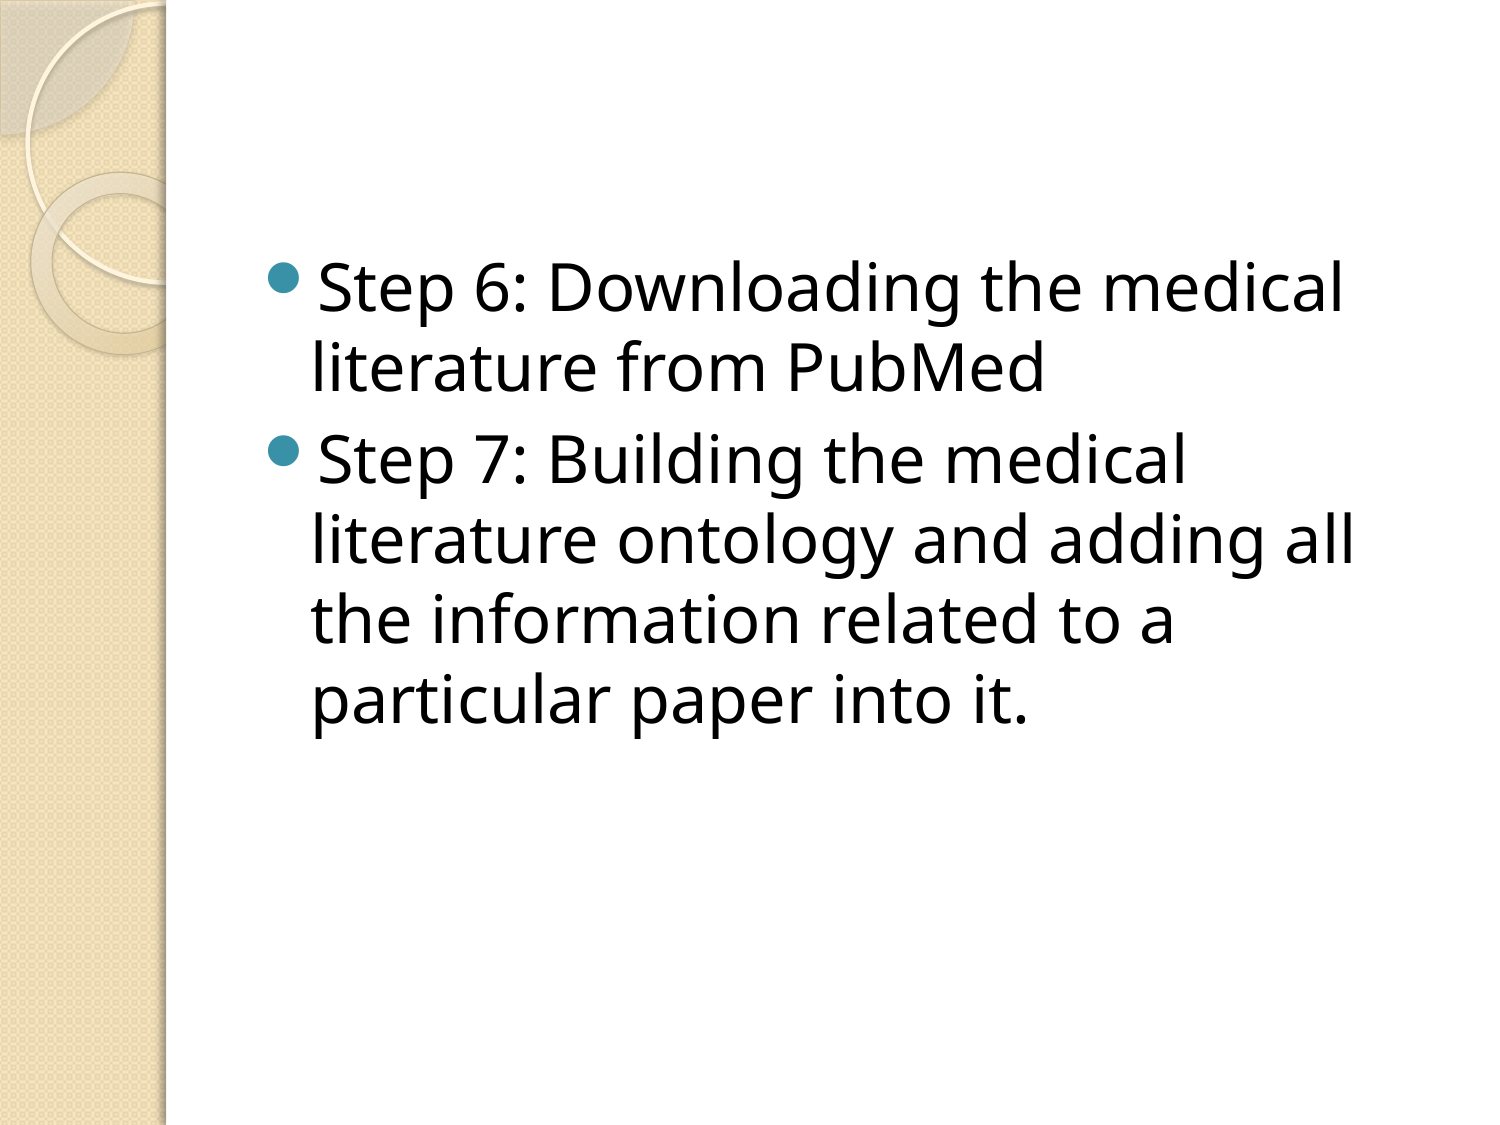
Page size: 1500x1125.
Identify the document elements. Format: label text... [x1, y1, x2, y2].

list Step 6: Downloading the medical literature from PubMed Step 7: Building the medical literature ontology and adding all the information related to a particular paper into it. [235, 237, 1466, 1025]
